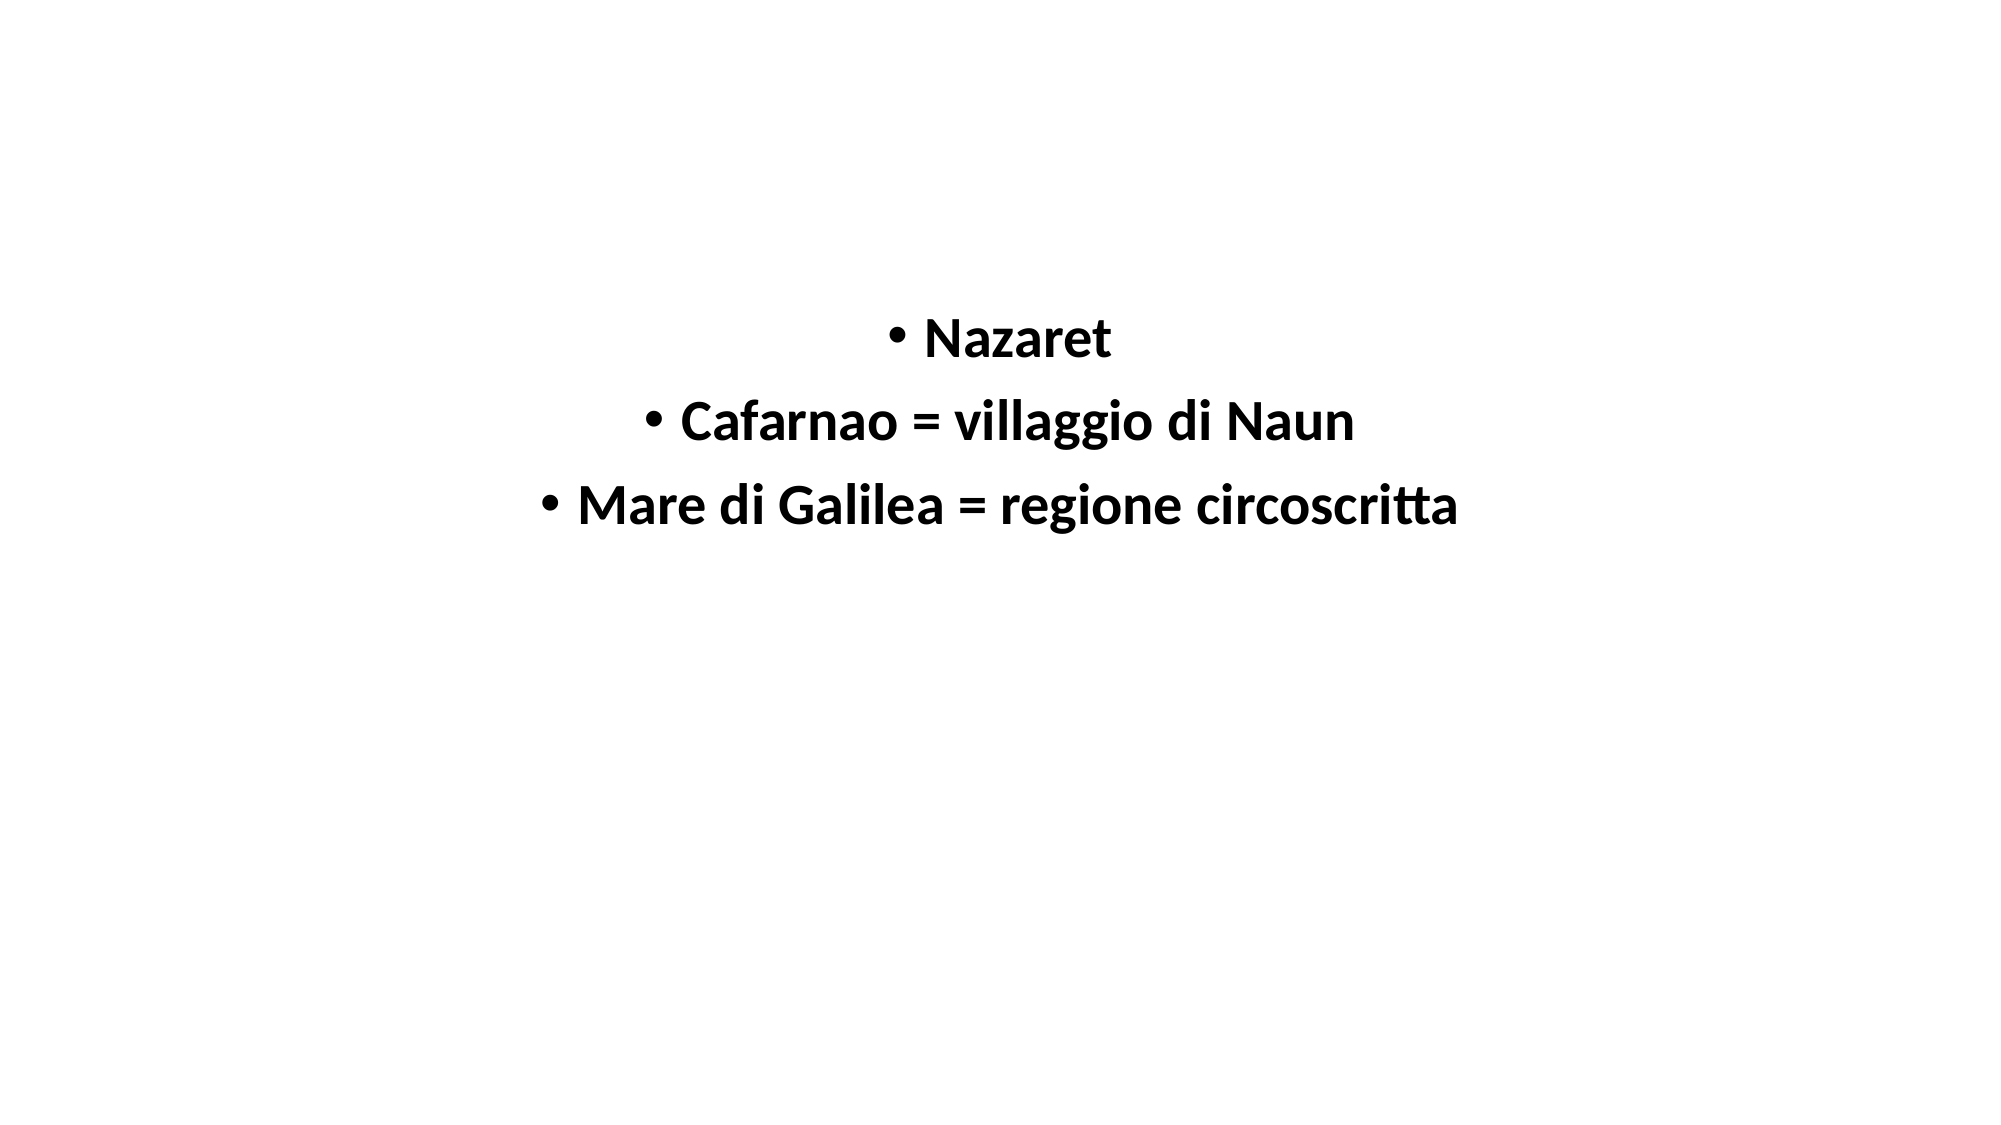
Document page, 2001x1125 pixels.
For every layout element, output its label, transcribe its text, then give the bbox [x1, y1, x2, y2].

list Nazaret Cafarnao = villaggio di Naun Mare di Galilea = regione circoscritta [137, 299, 1863, 1014]
